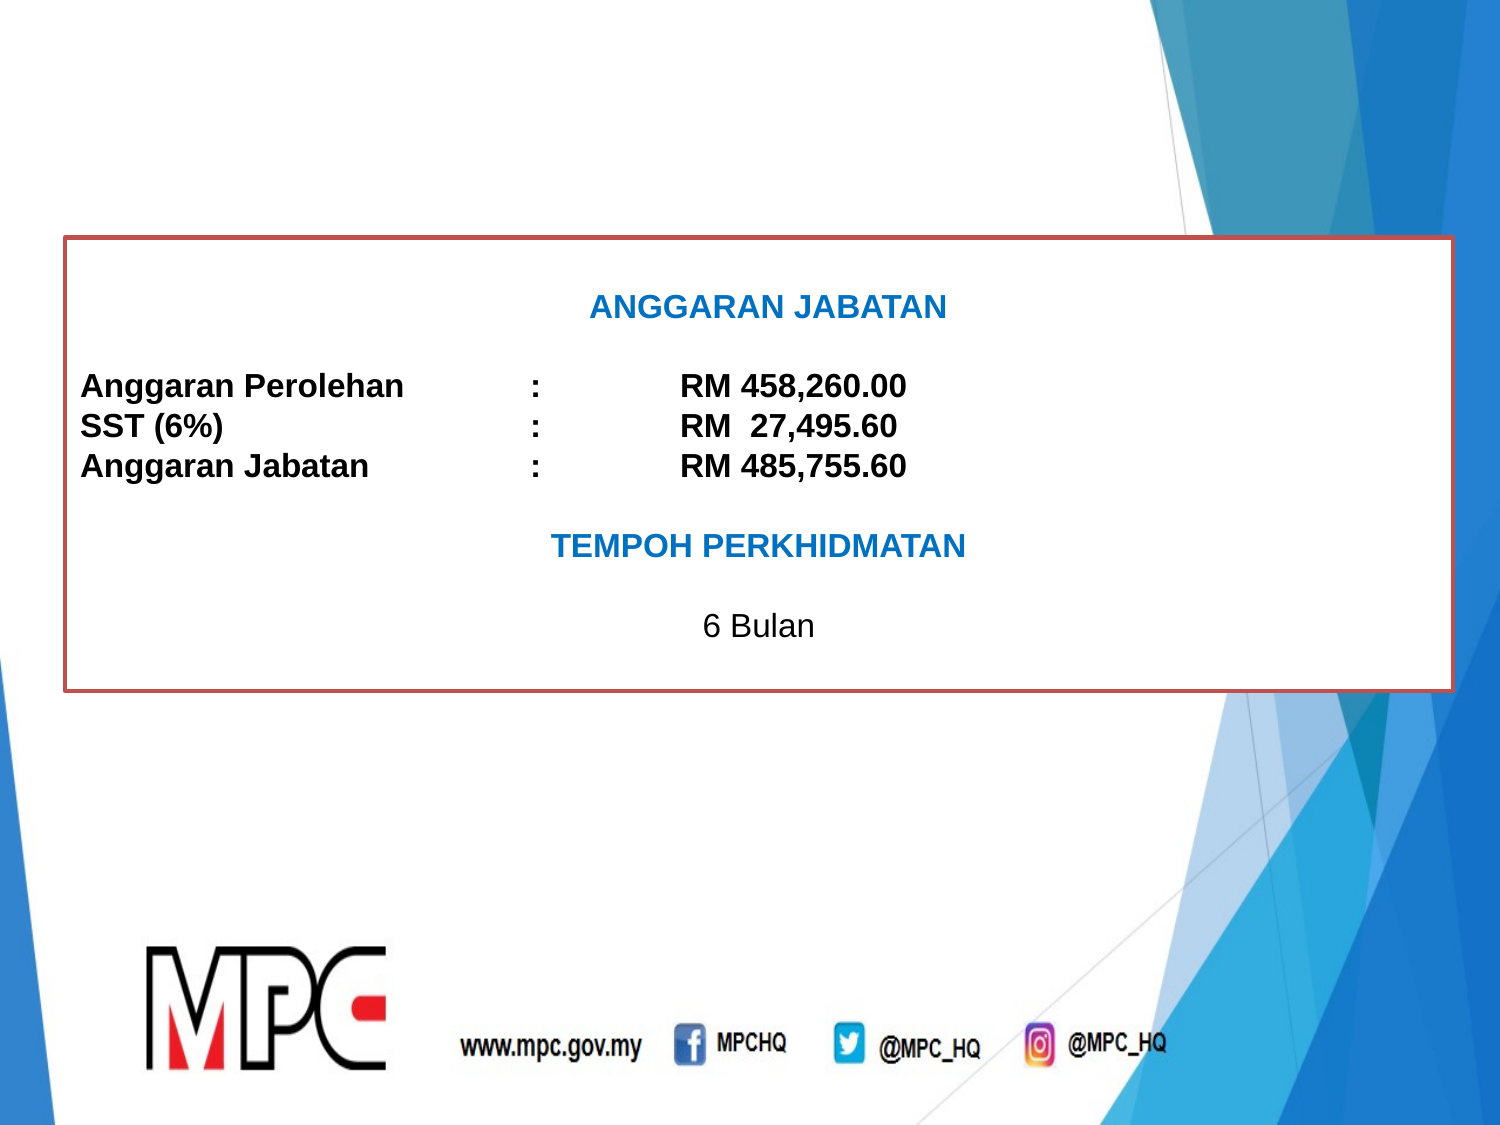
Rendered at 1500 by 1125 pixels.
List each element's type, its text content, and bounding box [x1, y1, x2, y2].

text_box ANGGARAN JABATAN Anggaran Perolehan : RM 458,260.00 SST (6%) : RM 27,495.60 Anggaran Jabatan : RM 485,755.60 TEMPOH PERKHIDMATAN 6 Bulan [63, 235, 1455, 693]
picture [0, 0, 1500, 1125]
